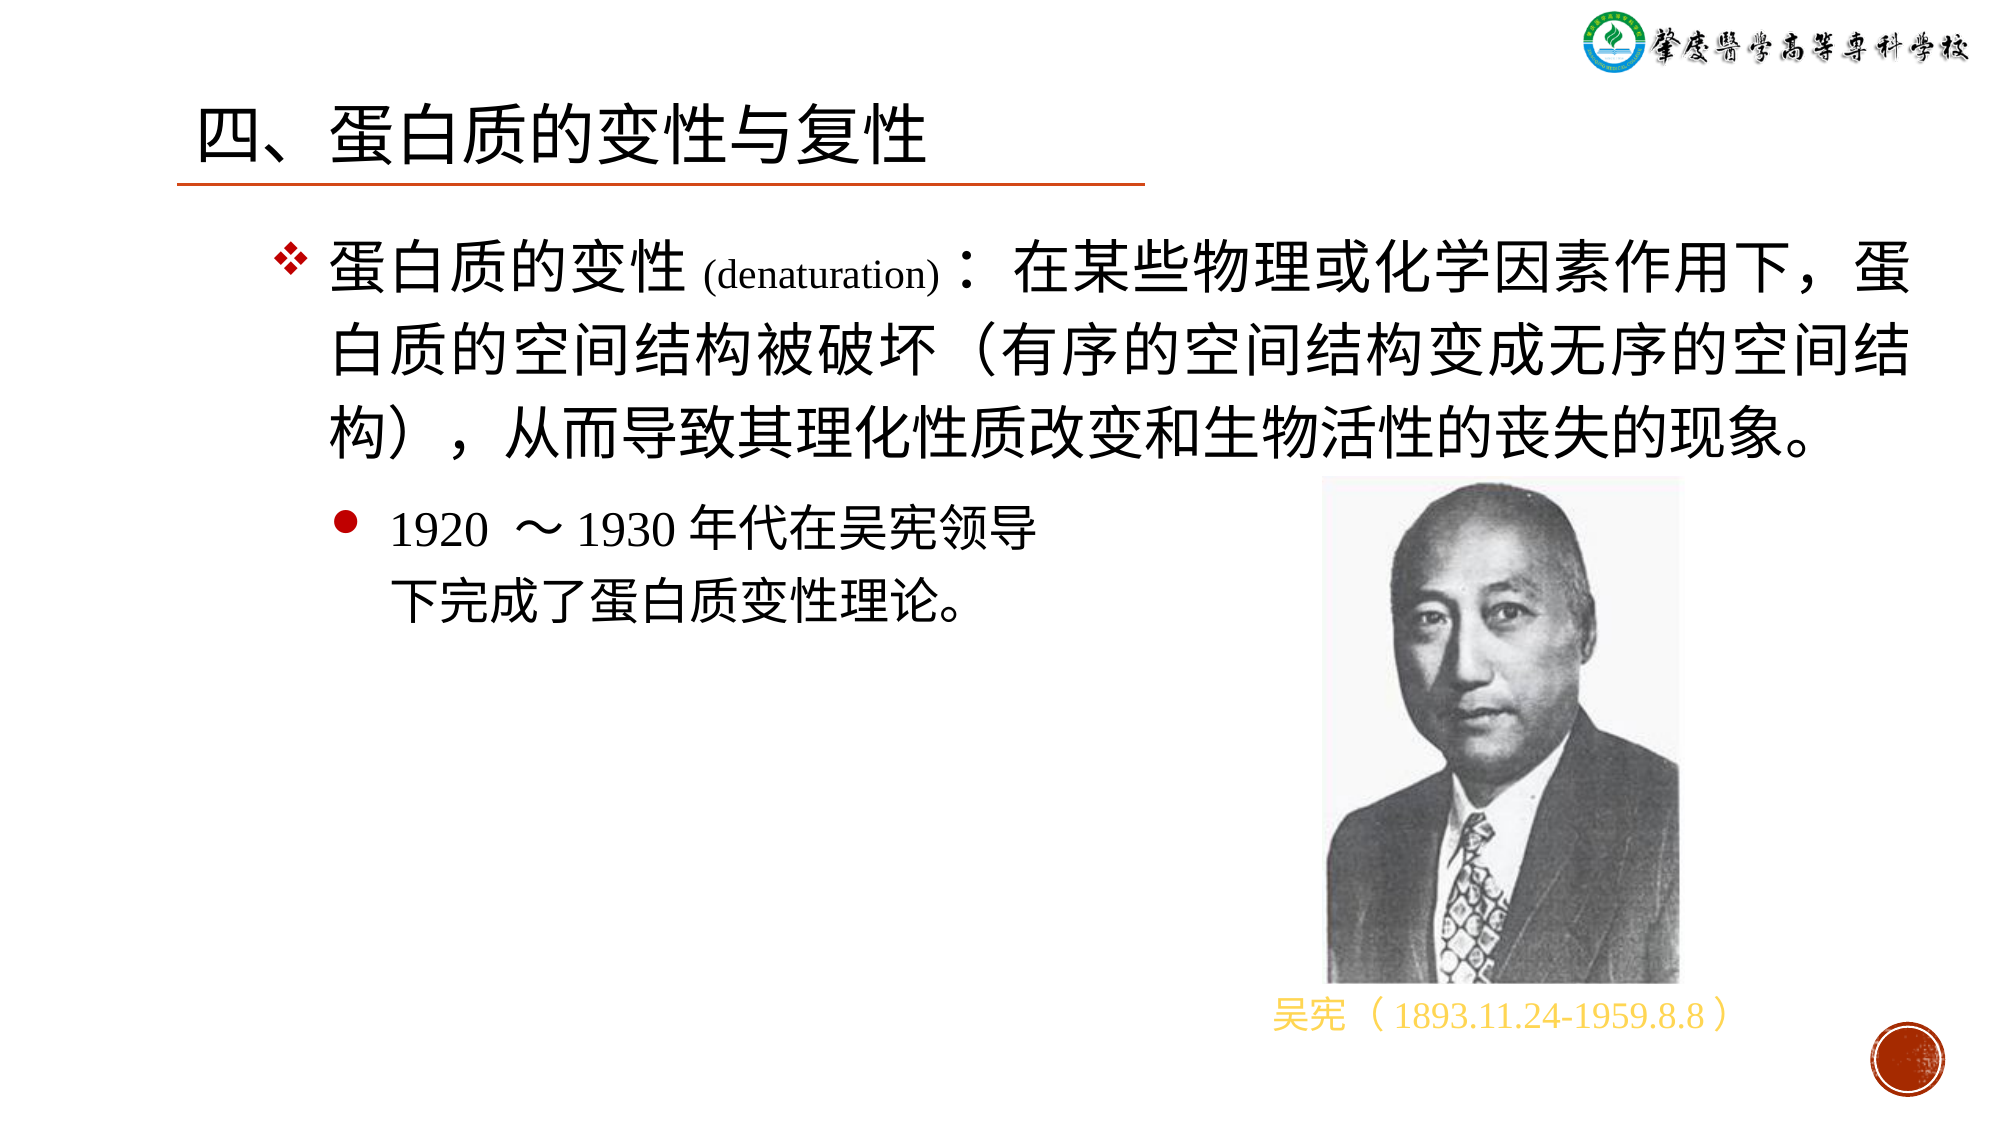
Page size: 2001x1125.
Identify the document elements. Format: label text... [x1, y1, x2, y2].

list 蛋白质的变性(denaturation)：在某些物理或化学因素作用下，蛋白质的空间结构被破坏（有序的空间结构变成无序的空间结构），从而导致其理化性质改变和生物活性的丧失的现象。 [255, 15, 1928, 668]
text_box [1870, 1021, 1946, 1097]
text_box 吴宪（1893.11.24-1959.8.8） [1257, 983, 1767, 1044]
text_box 1920 ～1930年代在吴宪领导下完成了蛋白质变性理论。 [316, 476, 1061, 637]
picture [1571, 10, 1981, 81]
text_box 四、蛋白质的变性与复性 [180, 85, 945, 180]
picture [1322, 476, 1685, 983]
